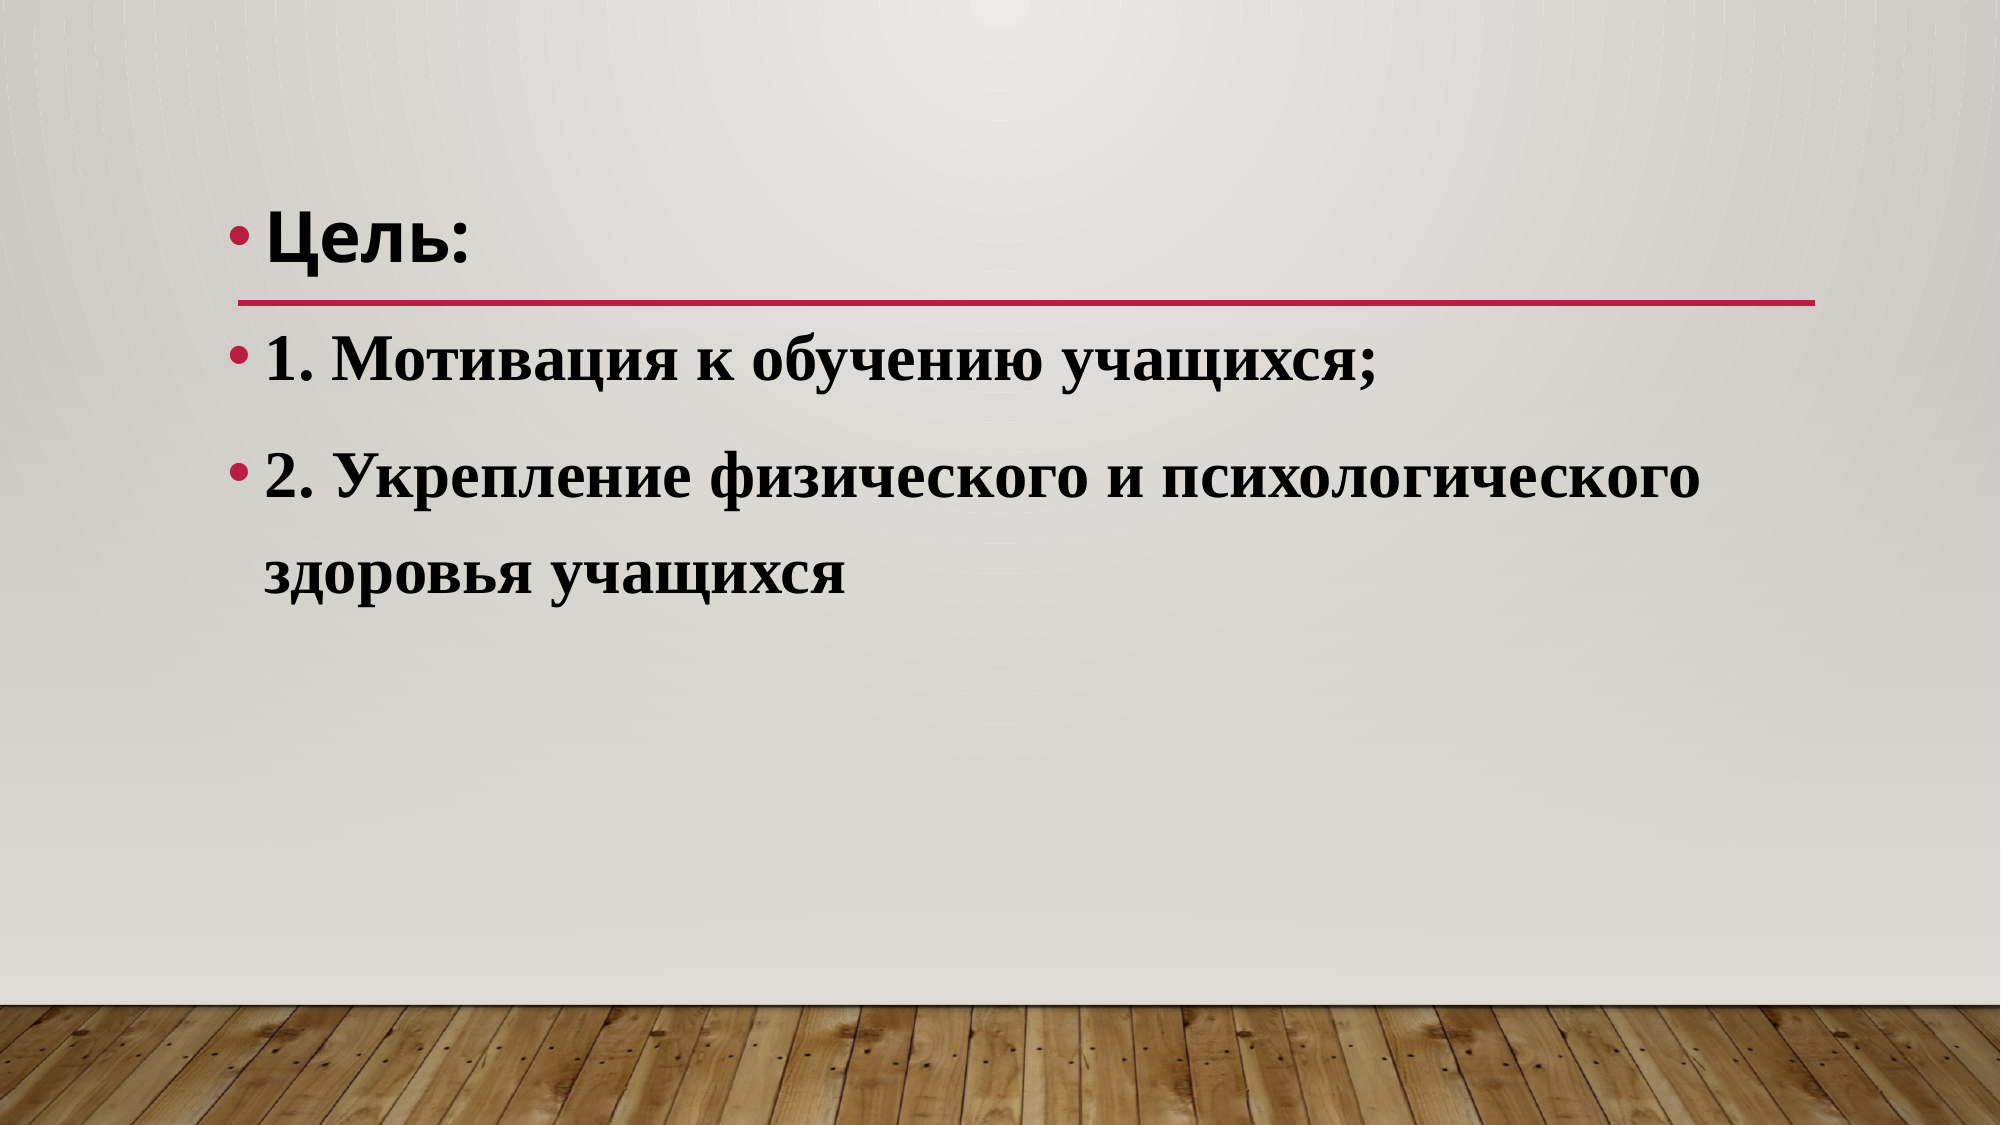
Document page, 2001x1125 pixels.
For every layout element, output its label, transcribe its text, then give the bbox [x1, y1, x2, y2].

picture [0, 1005, 2000, 1125]
list Цель: 1. Мотивация к обучению учащихся; 2. Укрепление физического и психологического здоровья учащихся [212, 167, 1788, 734]
